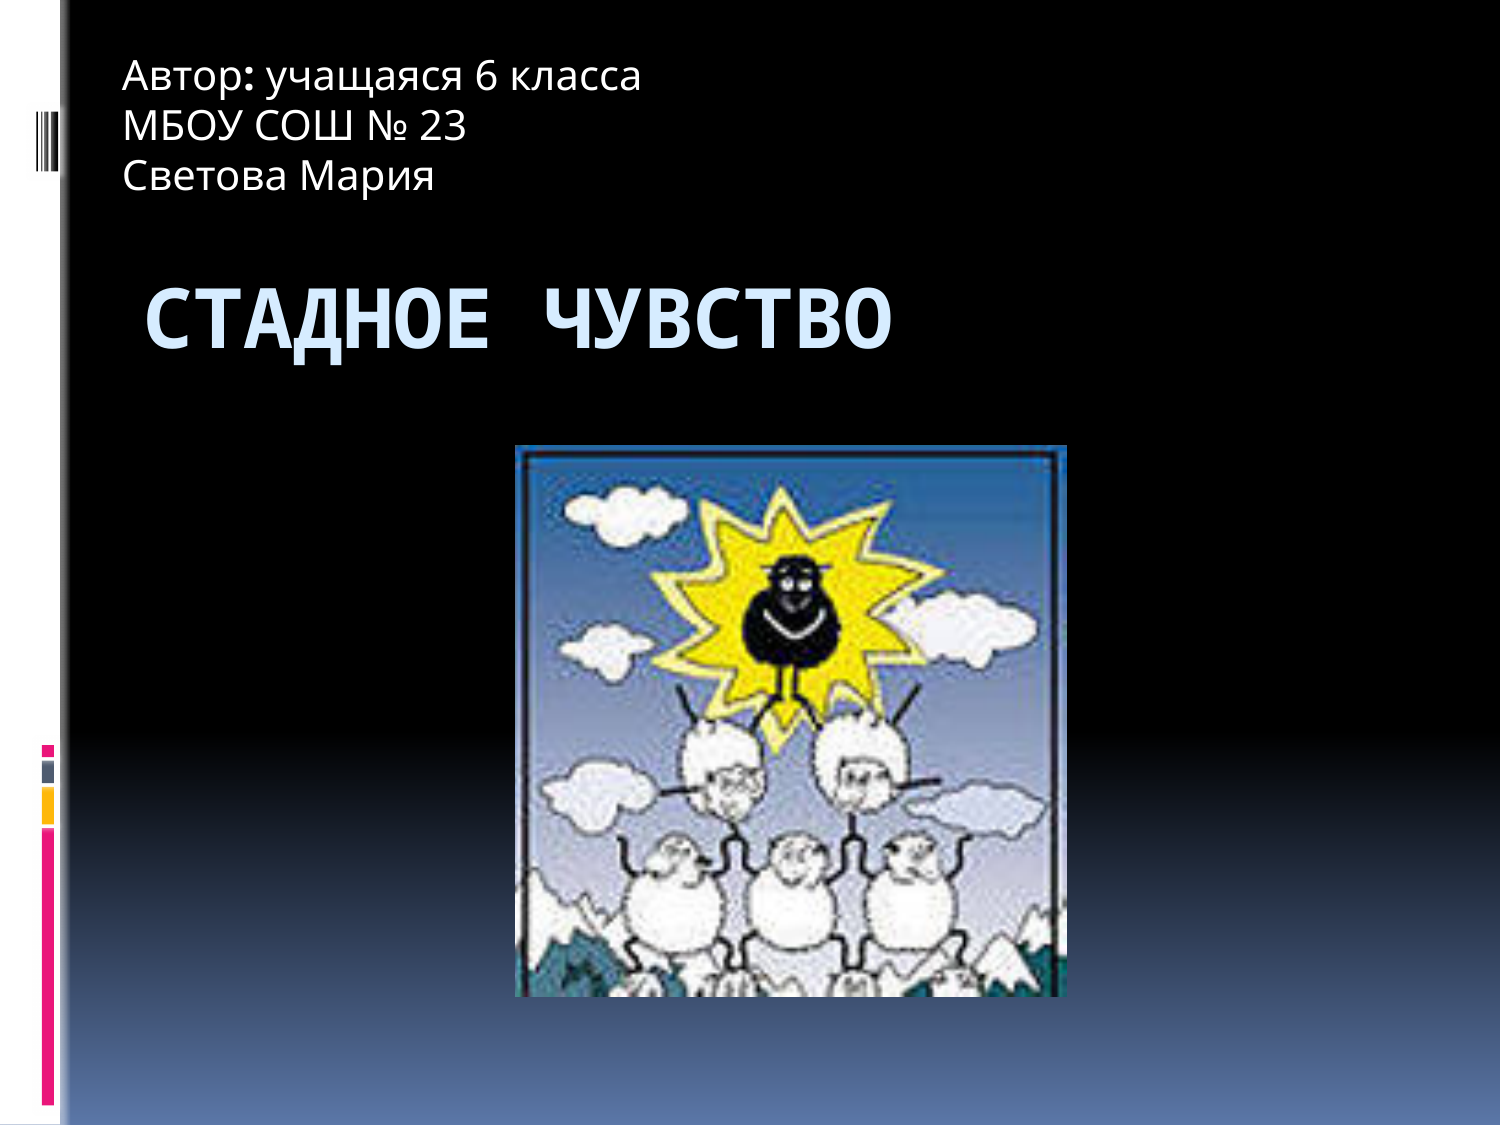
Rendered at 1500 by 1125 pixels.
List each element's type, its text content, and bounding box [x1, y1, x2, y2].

subtitle Автор: учащаяся 6 класса МБОУ СОШ № 23 Светова Мария [105, 58, 1381, 307]
title Стадное чувство [128, 257, 1404, 582]
picture [515, 444, 1067, 997]
